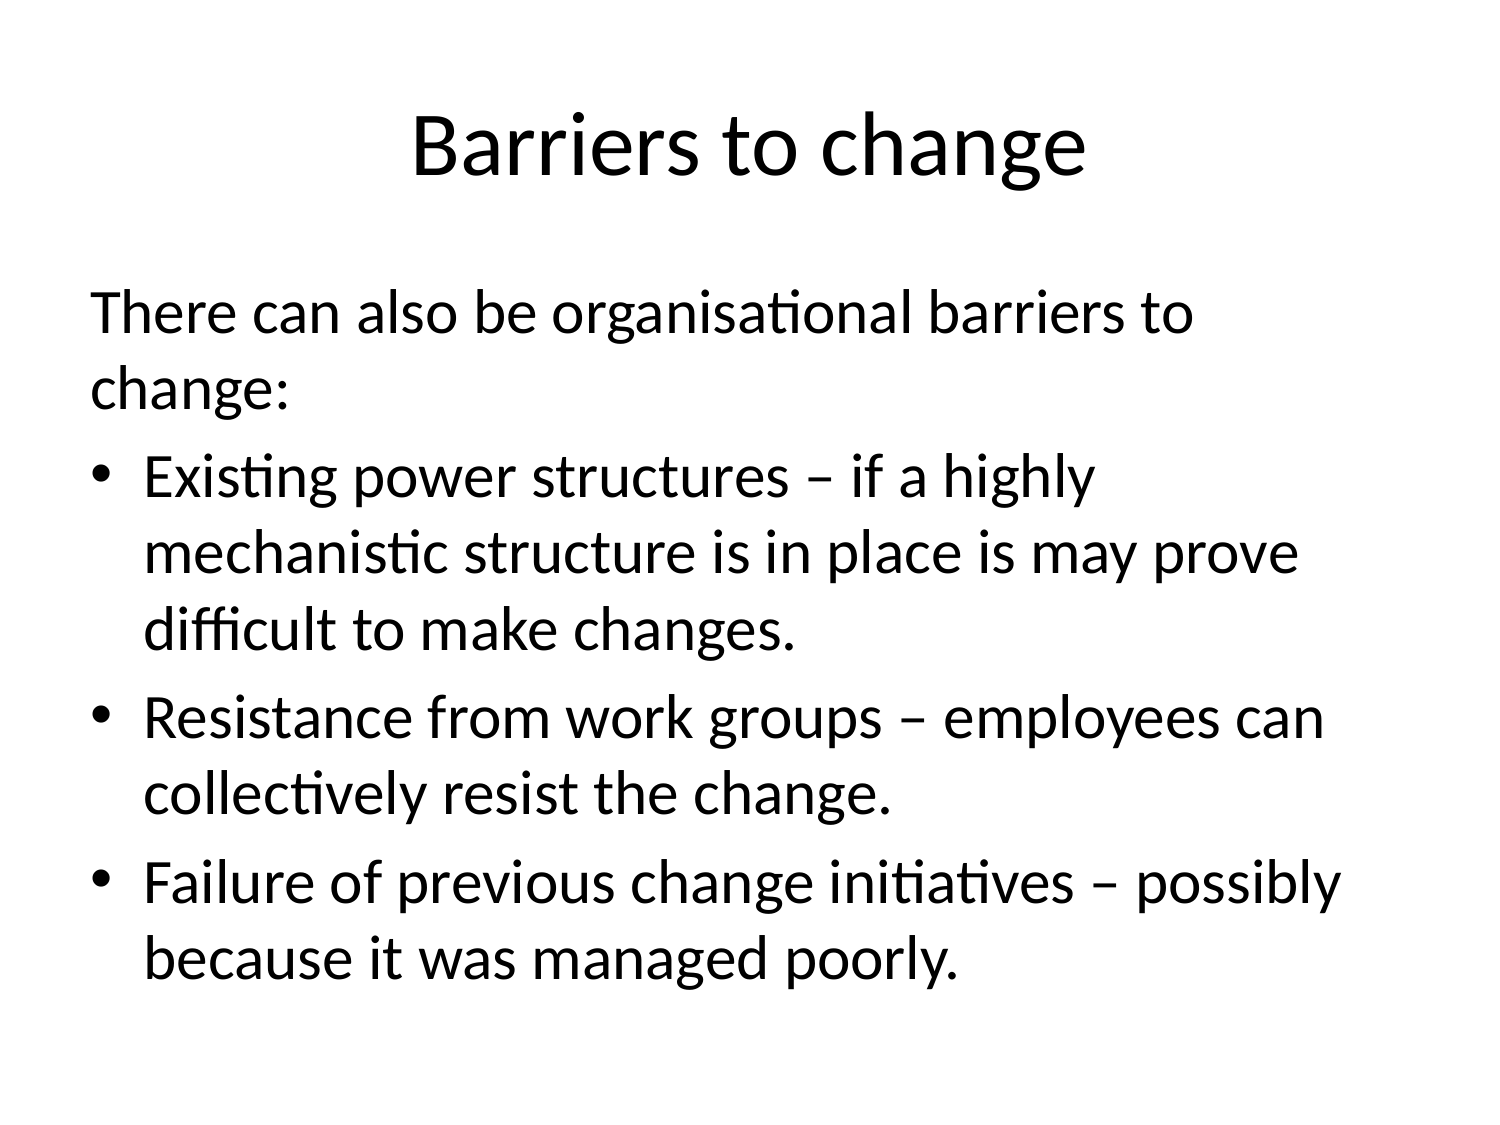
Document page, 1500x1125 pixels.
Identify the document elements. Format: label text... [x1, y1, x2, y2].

title Barriers to change [75, 45, 1425, 233]
list There can also be organisational barriers to change: Existing power structures – if a highly mechanistic structure is in place is may prove difficult to make changes. Resistance from work groups – employees can collectively resist the change. Failure of previous change initiatives – possibly because it was managed poorly. [75, 262, 1425, 1005]
